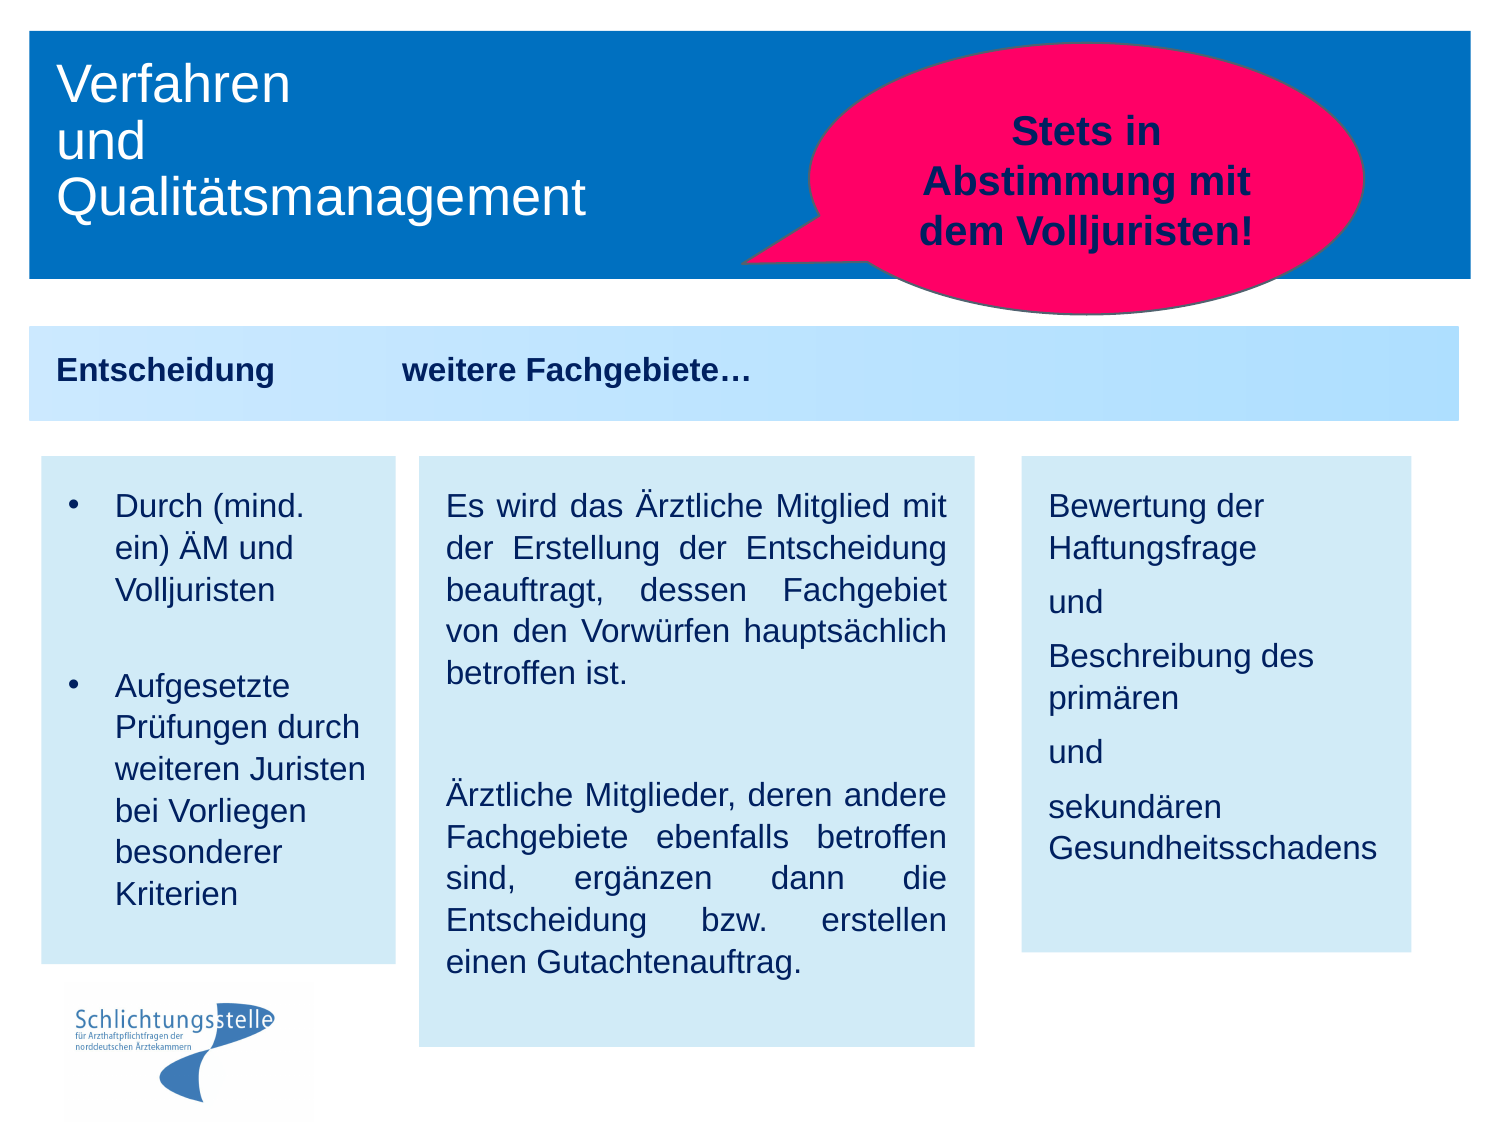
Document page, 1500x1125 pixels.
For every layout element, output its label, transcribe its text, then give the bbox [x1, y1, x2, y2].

list Entscheidung weitere Fachgebiete… [29, 326, 1459, 421]
title Verfahren und Qualitätsmanagement [29, 30, 1471, 279]
list Bewertung der Haftungsfrage und Beschreibung des primären und sekundären Gesundheitsschadens [1021, 456, 1412, 953]
text_box Stets in Abstimmung mit dem Volljuristen! [739, 40, 1367, 317]
list Es wird das Ärztliche Mitglied mit der Erstellung der Entscheidung beauftragt, dessen Fachgebiet von den Vorwürfen hauptsächlich betroffen ist. Ärztliche Mitglieder, deren andere Fachgebiete ebenfalls betroffen sind, ergänzen dann die Entscheidung bzw. erstellen einen Gutachtenauftrag. [419, 456, 975, 1047]
list Durch (mind. ein) ÄM und Volljuristen Aufgesetzte Prüfungen durch weiteren Juristen bei Vorliegen besonderer Kriterien [41, 456, 396, 965]
